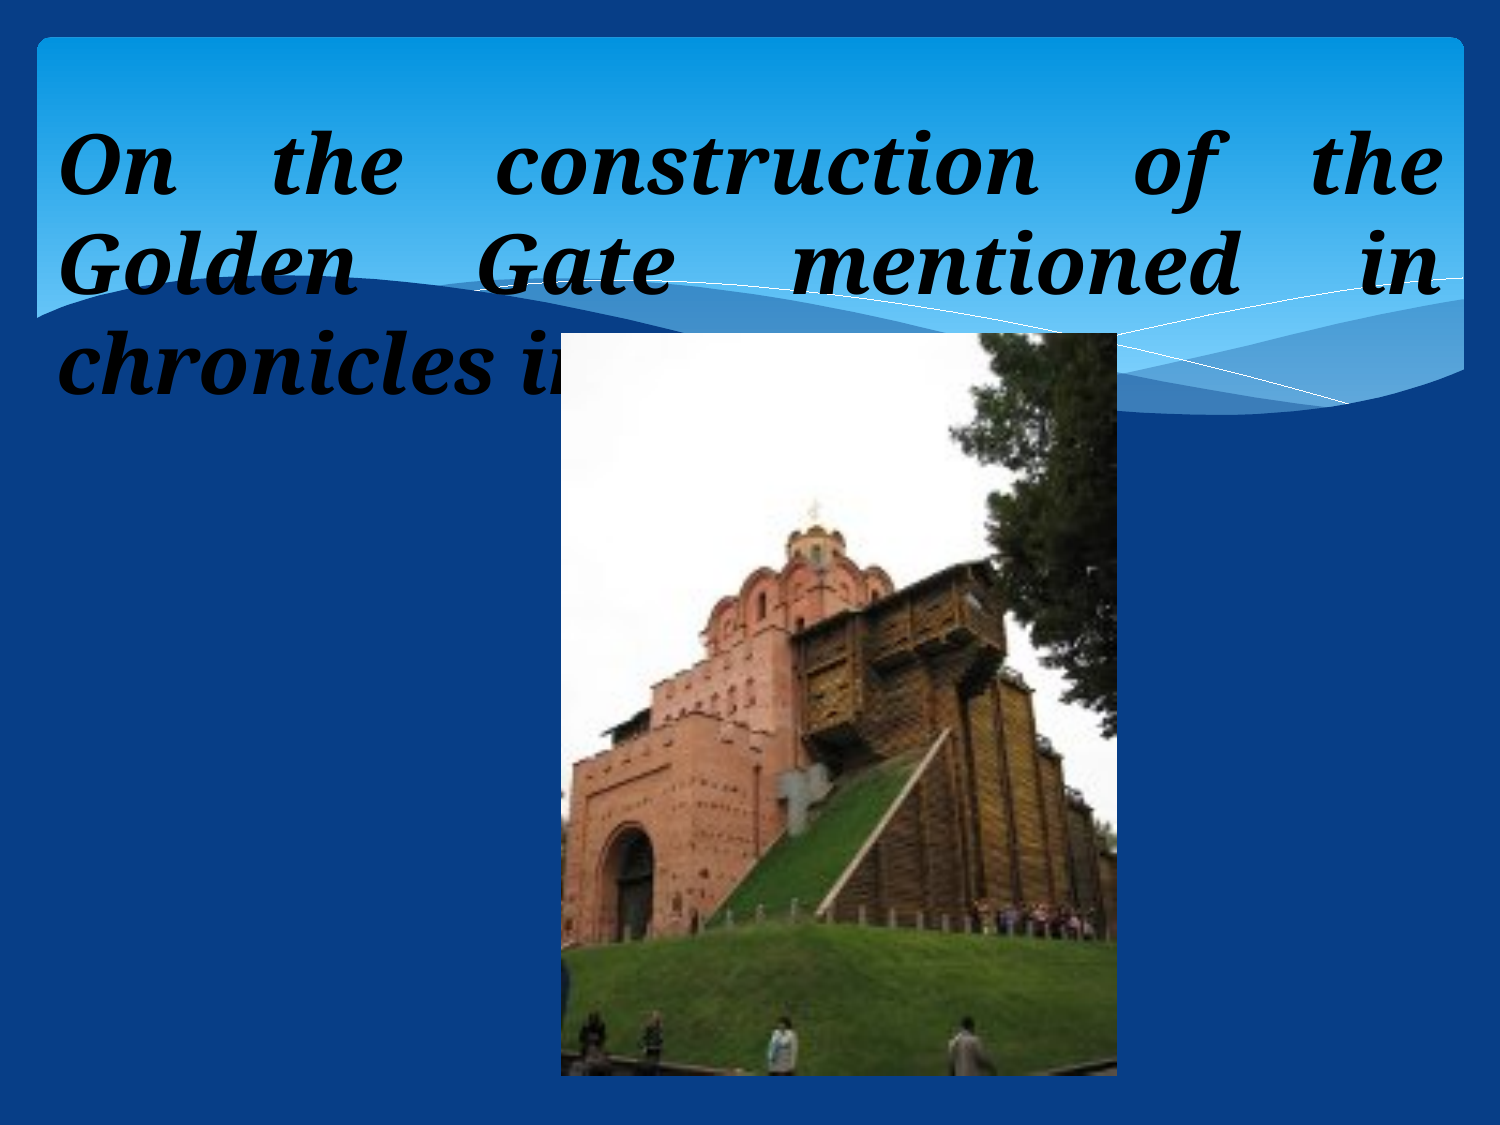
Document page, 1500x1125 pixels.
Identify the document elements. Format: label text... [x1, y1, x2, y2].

title On the construction of the Golden Gate mentioned in chronicles in 1037 year [41, 30, 1459, 492]
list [560, 333, 1117, 1076]
